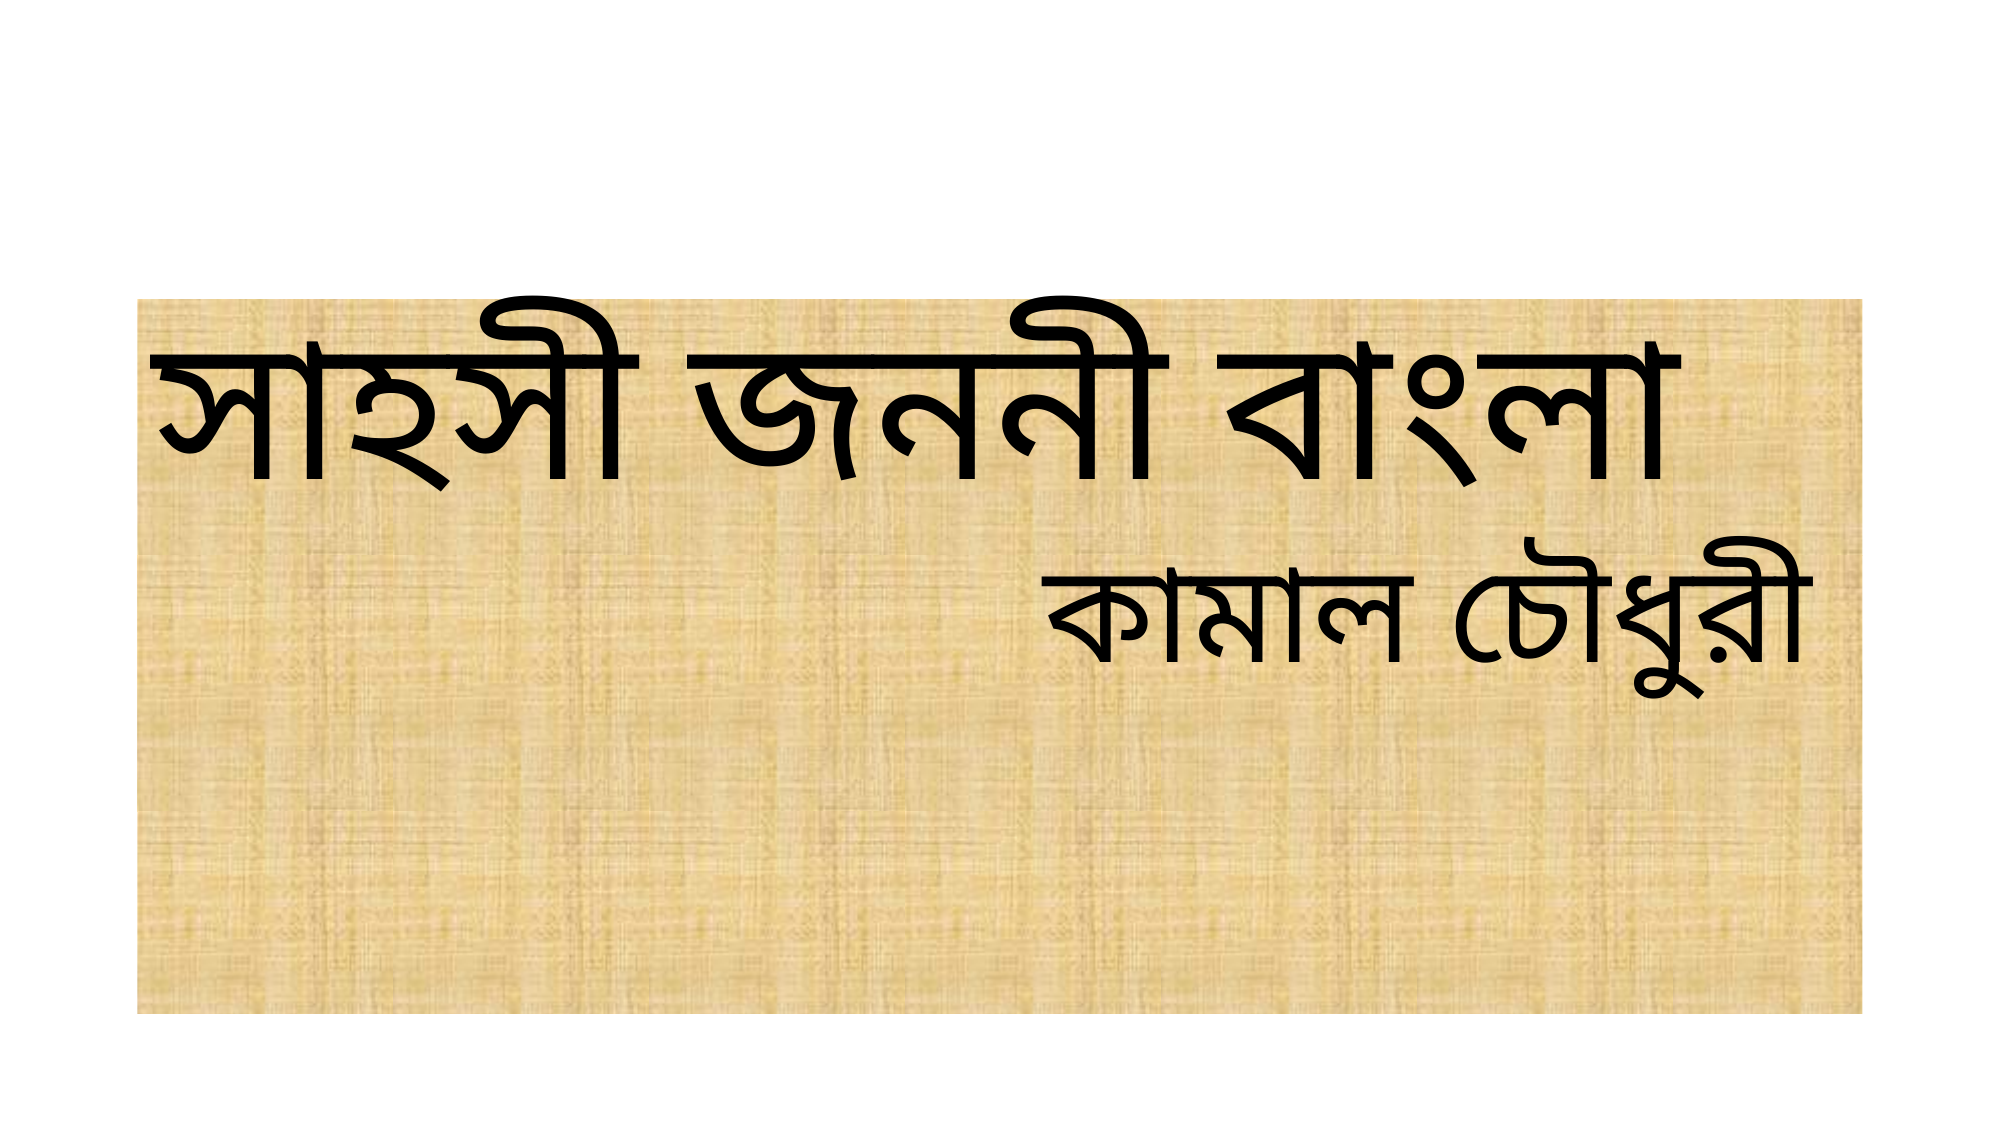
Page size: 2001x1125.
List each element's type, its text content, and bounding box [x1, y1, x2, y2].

list সাহসী জননী বাংলা কামাল চৌধুরী [137, 299, 1863, 1014]
